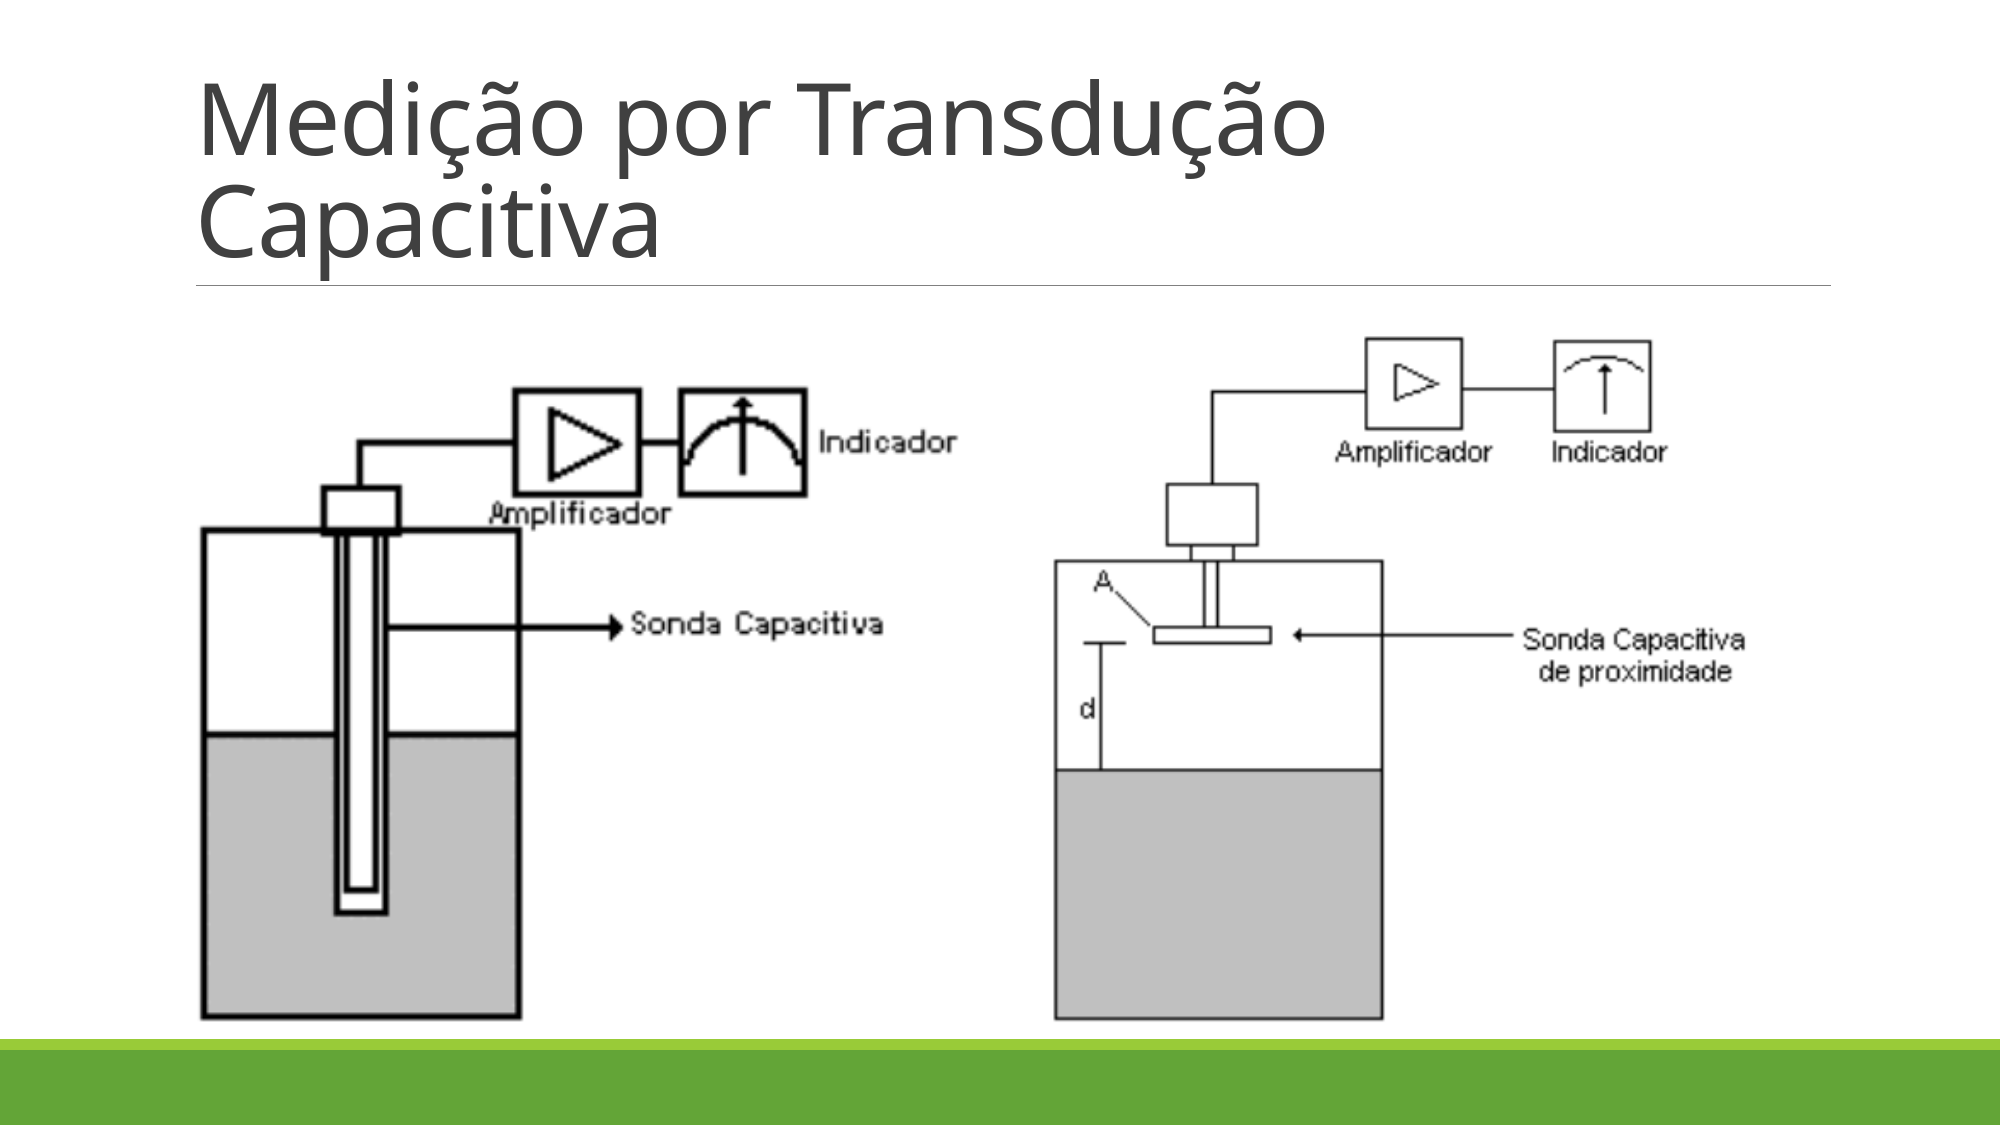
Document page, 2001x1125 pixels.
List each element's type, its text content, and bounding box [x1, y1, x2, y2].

picture [1002, 318, 1831, 1034]
picture [179, 379, 971, 1034]
title Medição por Transdução Capacitiva [180, 47, 1830, 285]
